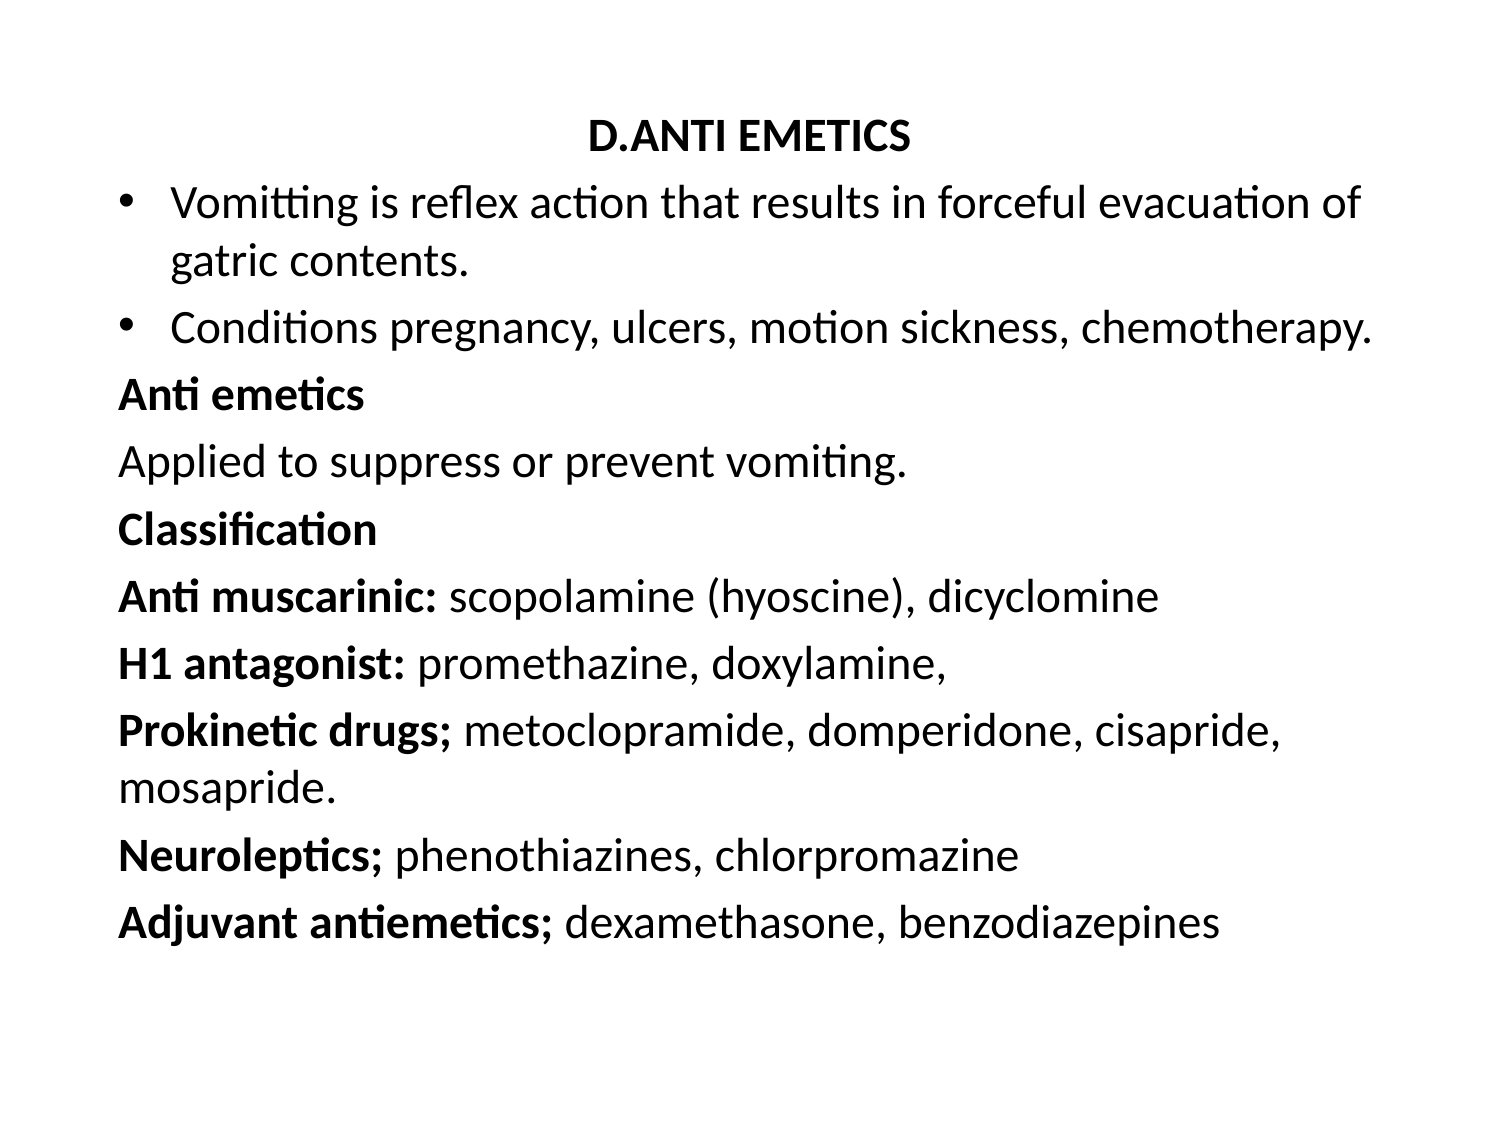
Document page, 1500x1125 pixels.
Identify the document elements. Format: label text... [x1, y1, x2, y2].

list D.ANTI EMETICS Vomitting is reflex action that results in forceful evacuation of gatric contents. Conditions pregnancy, ulcers, motion sickness, chemotherapy. Anti emetics Applied to suppress or prevent vomiting. Classification Anti muscarinic: scopolamine (hyoscine), dicyclomine H1 antagonist: promethazine, doxylamine, Prokinetic drugs; metoclopramide, domperidone, cisapride, mosapride. Neuroleptics; phenothiazines, chlorpromazine Adjuvant antiemetics; dexamethasone, benzodiazepines [103, 96, 1397, 1014]
